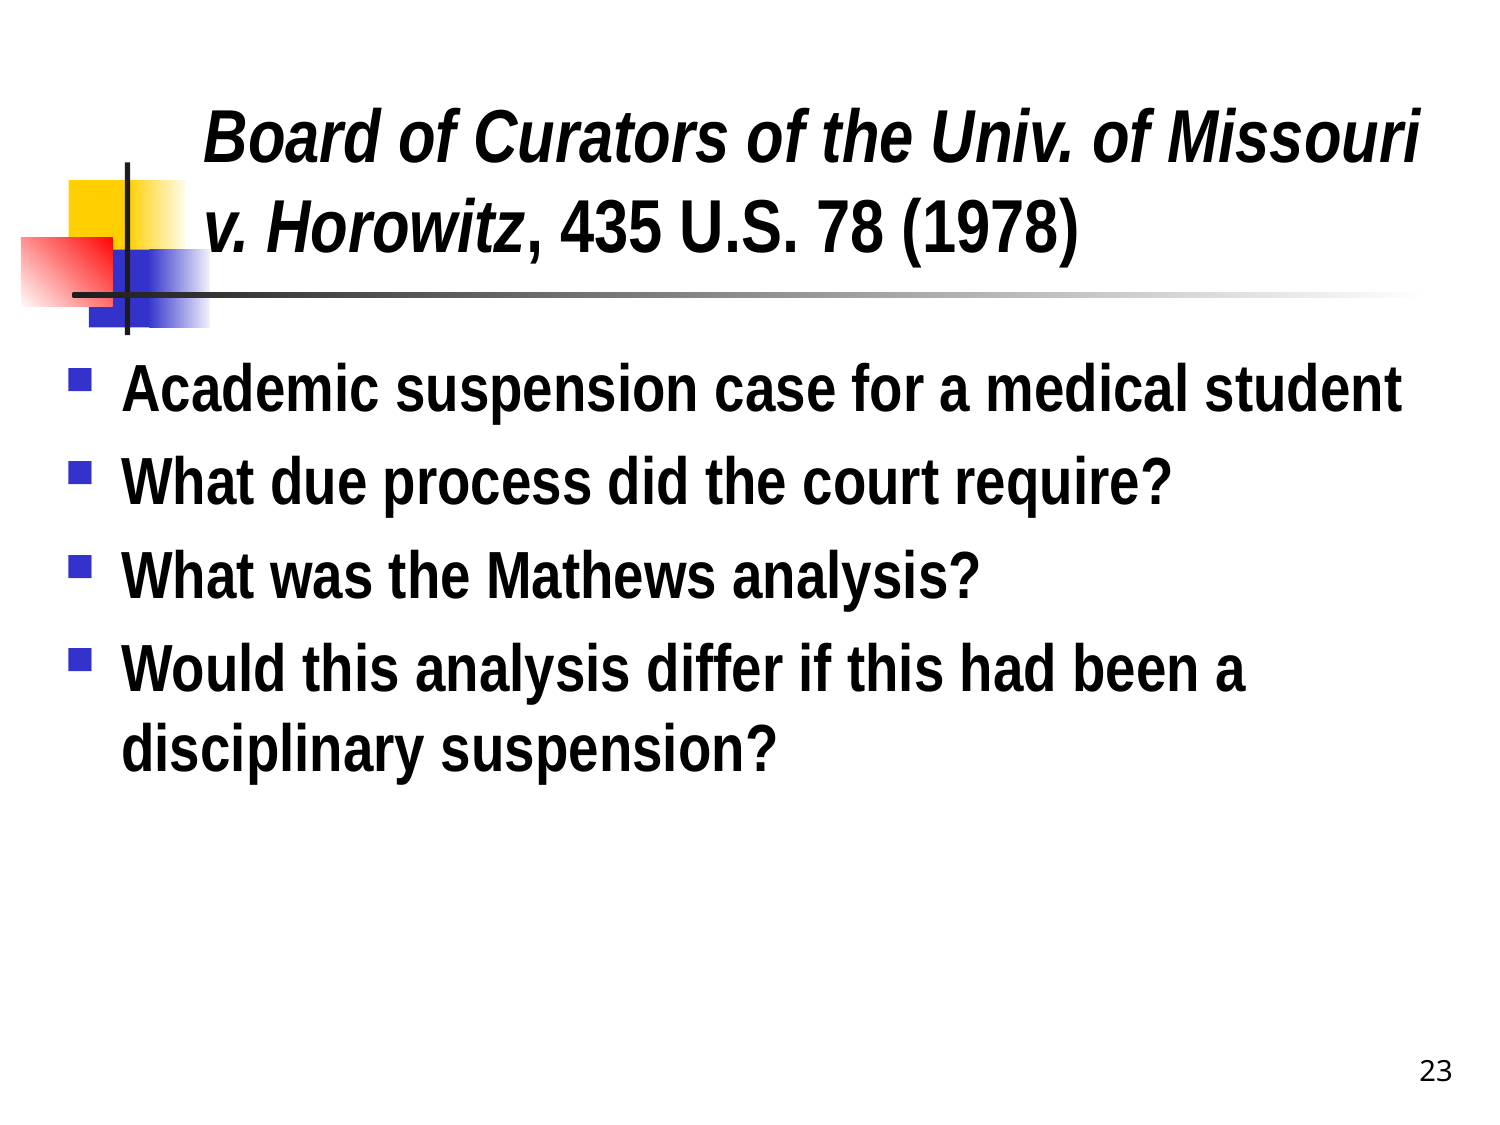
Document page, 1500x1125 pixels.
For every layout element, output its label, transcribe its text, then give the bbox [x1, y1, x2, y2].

list Academic suspension case for a medical student What due process did the court require? What was the Mathews analysis? Would this analysis differ if this had been a disciplinary suspension? [50, 337, 1450, 1075]
slide_number 23 [1155, 1024, 1468, 1100]
title Board of Curators of the Univ. of Missouri v. Horowitz, 435 U.S. 78 (1978) [188, 35, 1468, 275]
